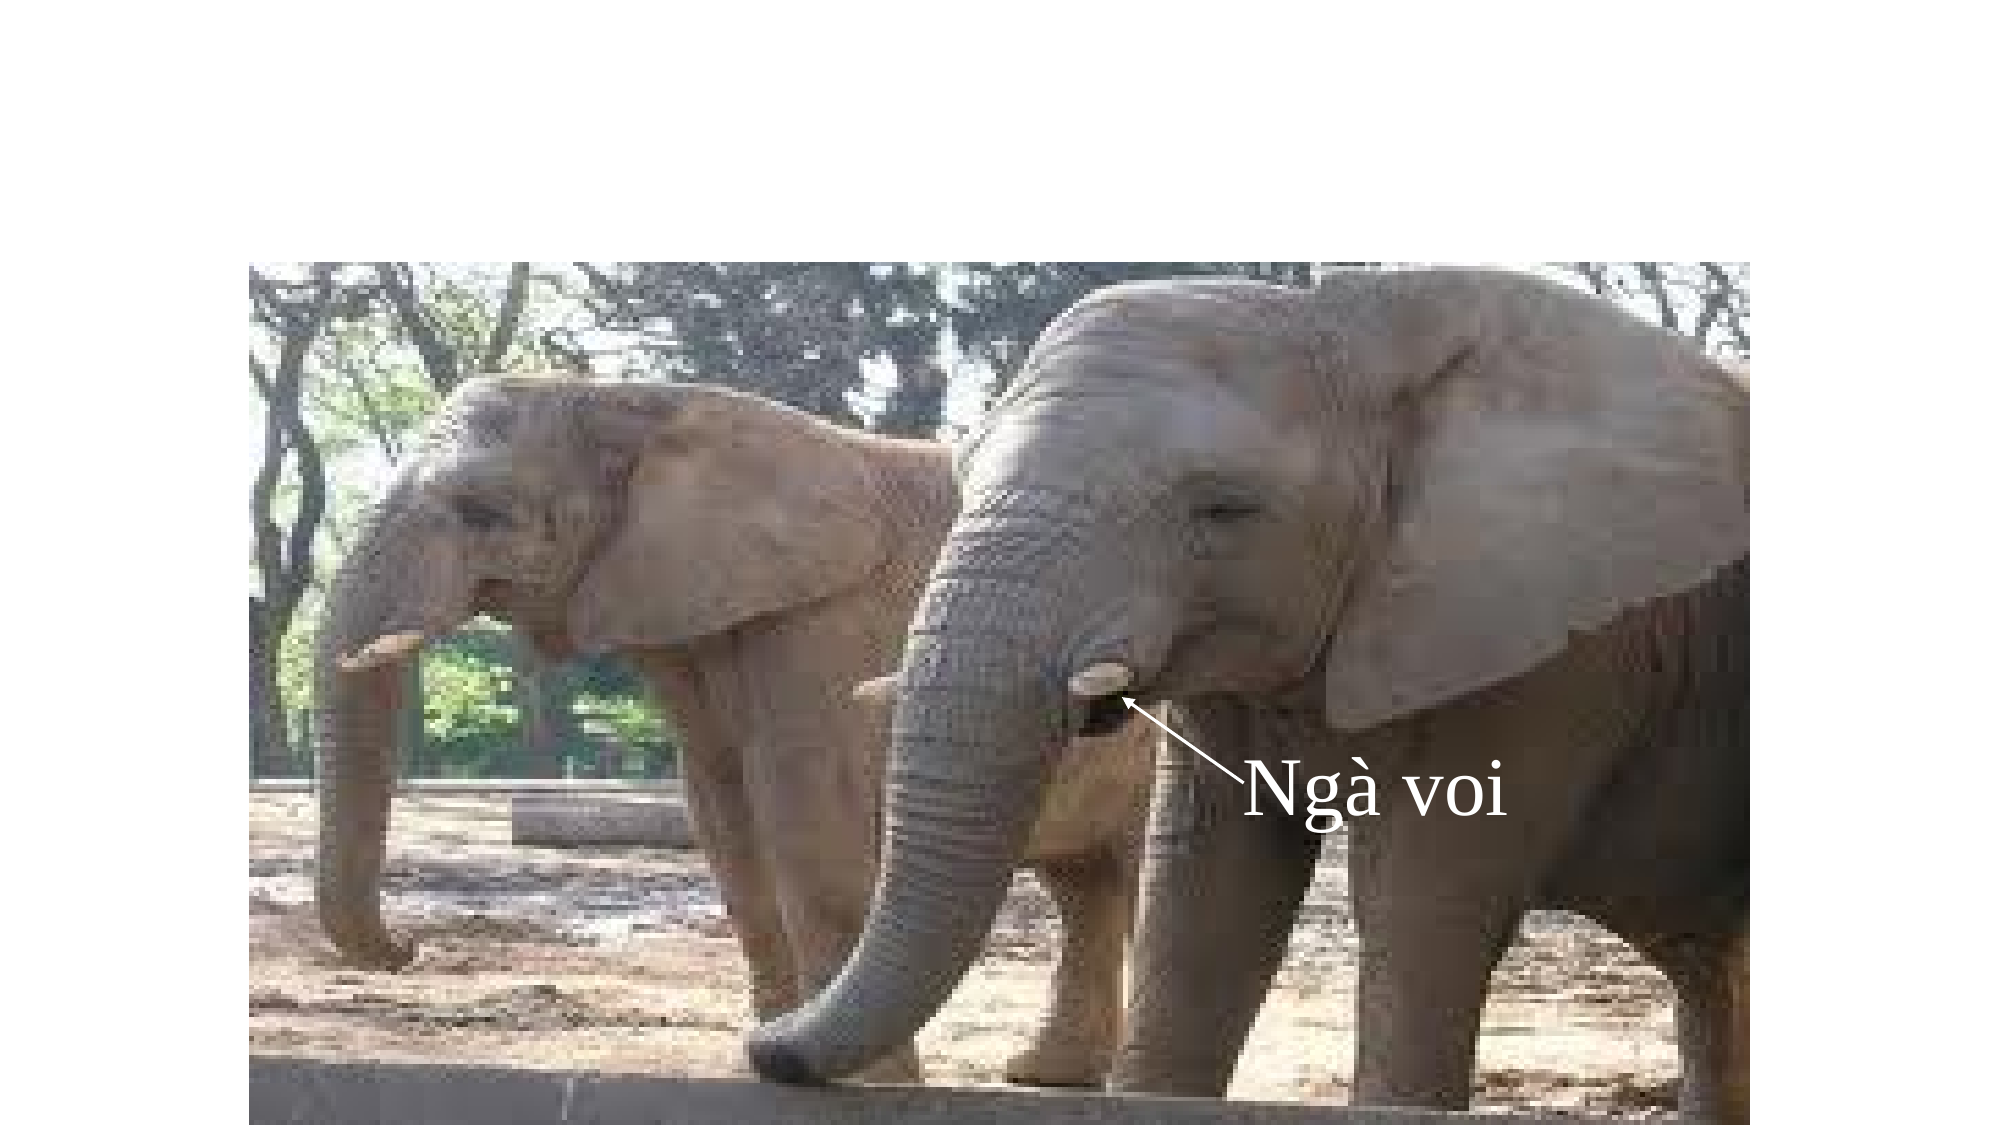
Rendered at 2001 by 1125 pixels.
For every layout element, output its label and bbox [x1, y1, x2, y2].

text_box [1121, 697, 1244, 784]
picture [249, 262, 1750, 1125]
